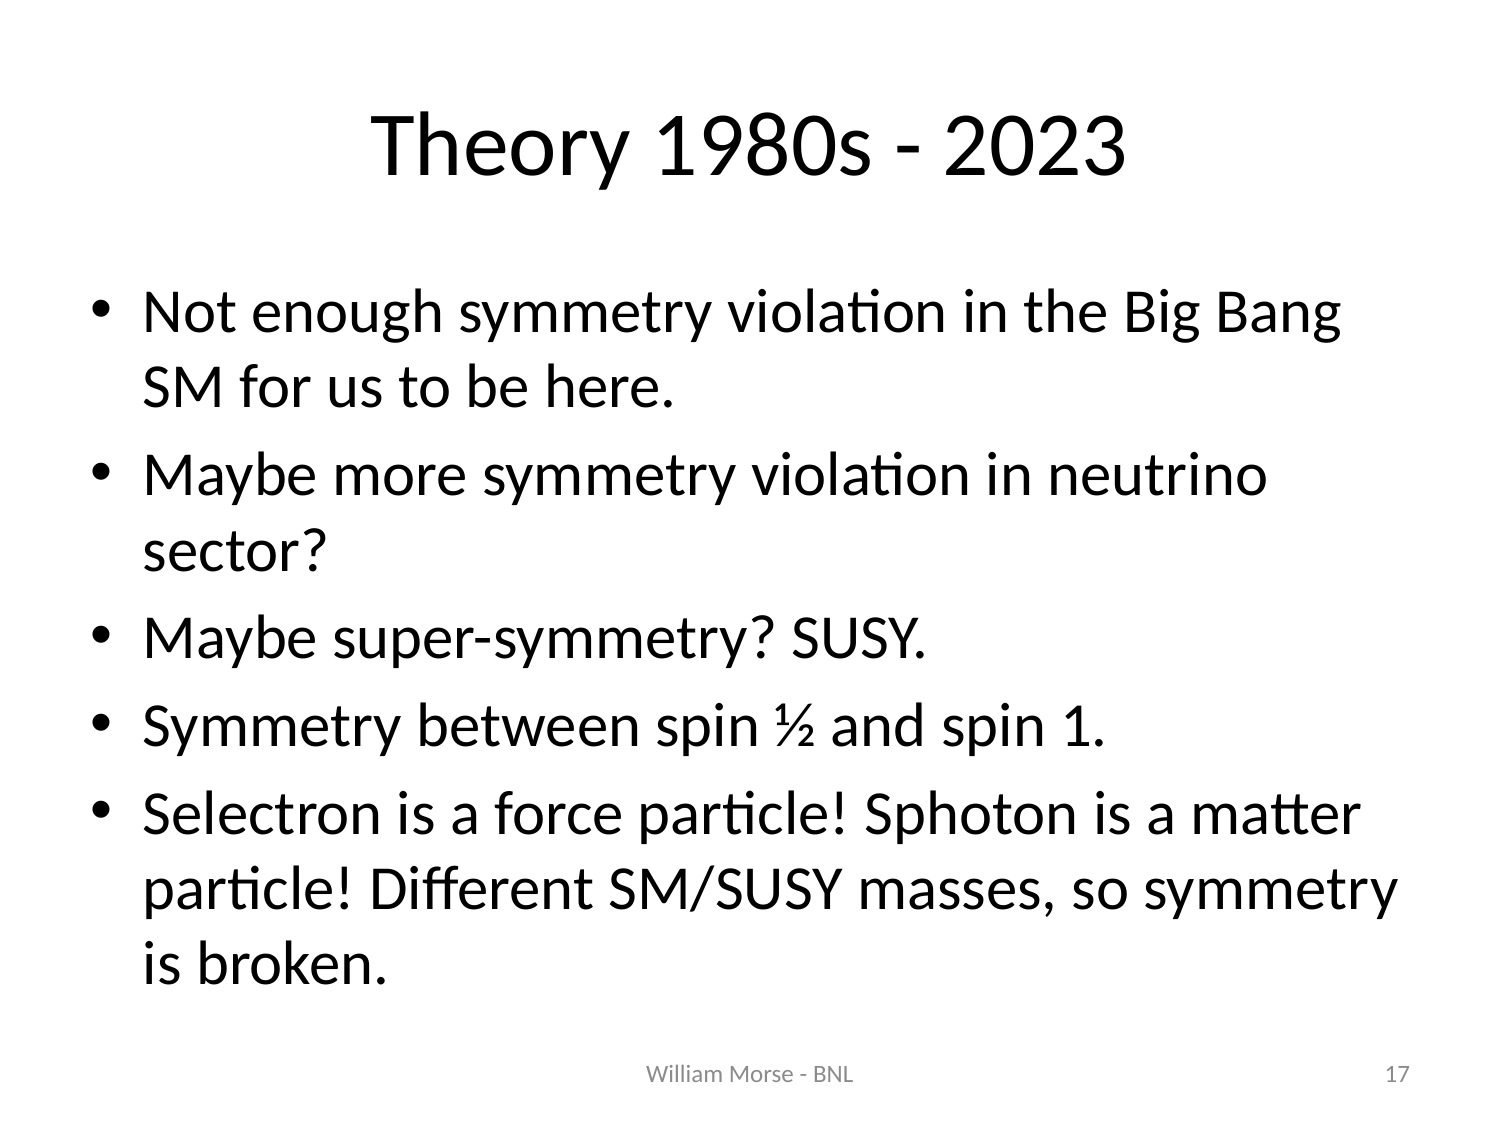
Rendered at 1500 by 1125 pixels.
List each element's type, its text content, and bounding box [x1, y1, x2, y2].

slide_number 17 [1074, 1042, 1425, 1103]
list Not enough symmetry violation in the Big Bang SM for us to be here. Maybe more symmetry violation in neutrino sector? Maybe super-symmetry? SUSY. Symmetry between spin ½ and spin 1. Selectron is a force particle! Sphoton is a matter particle! Different SM/SUSY masses, so symmetry is broken. [75, 262, 1425, 1005]
title Theory 1980s - 2023 [75, 45, 1425, 233]
footer William Morse - BNL [512, 1042, 988, 1103]
